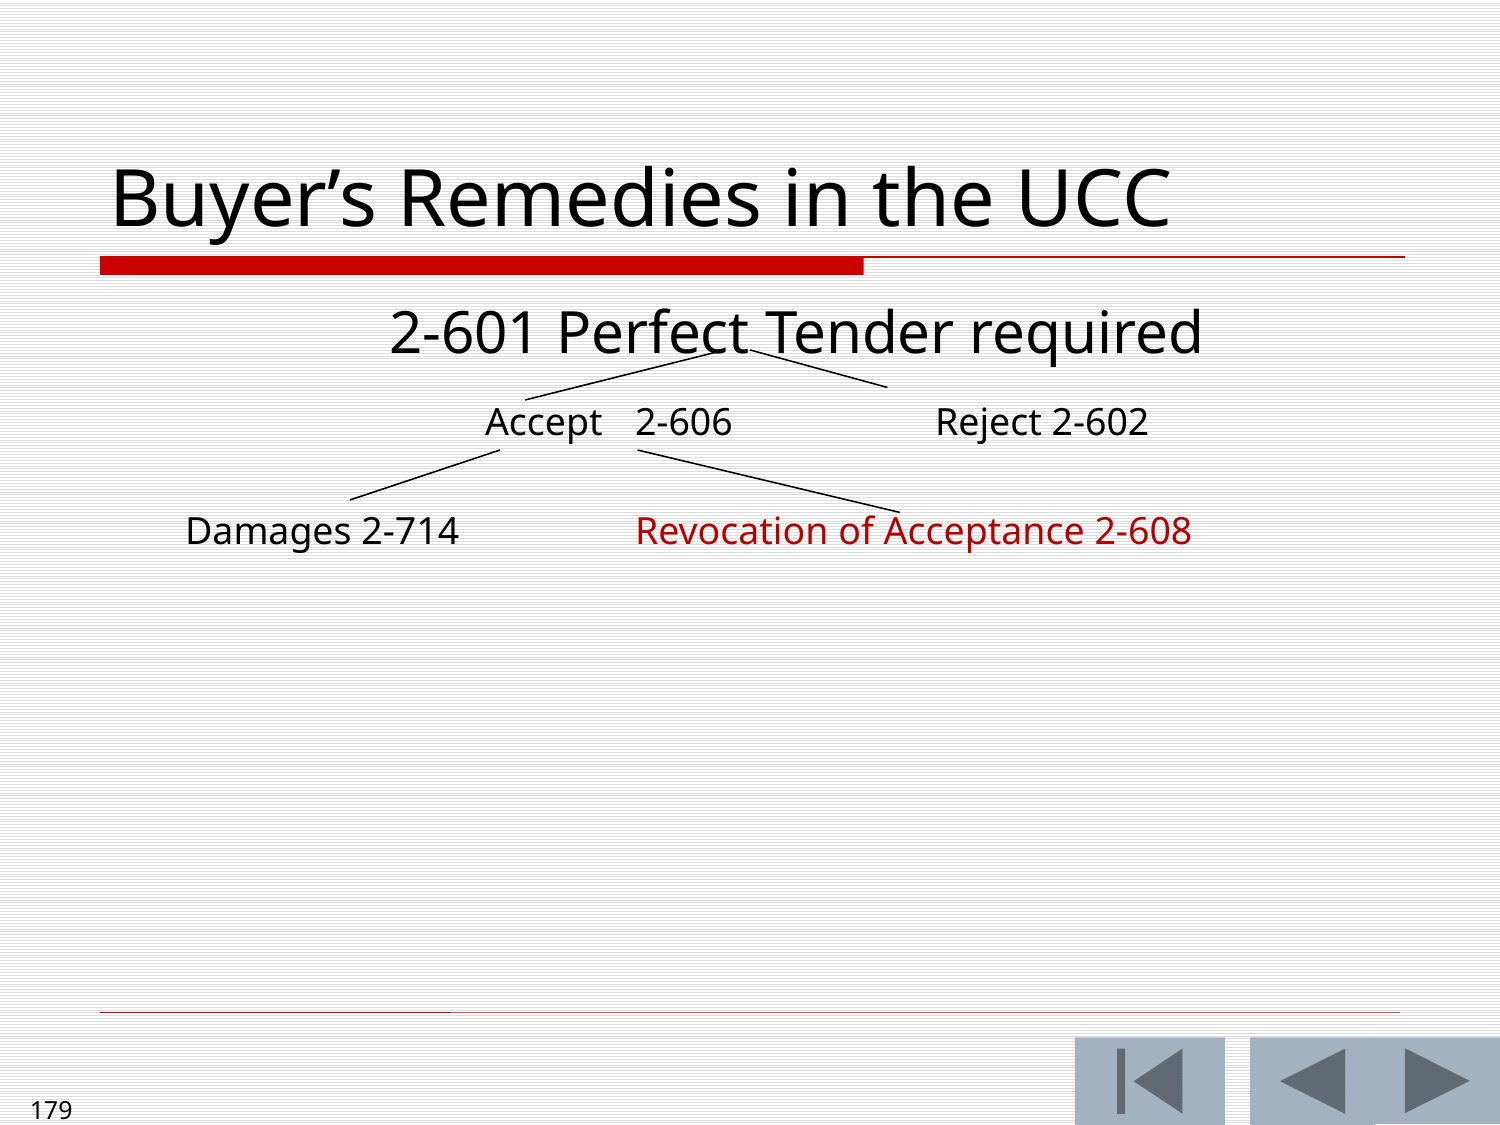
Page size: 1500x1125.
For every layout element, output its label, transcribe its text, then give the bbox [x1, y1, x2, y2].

list 2-601 Perfect Tender required Accept 2-606 Reject 2-602 Damages 2-714 Revocation of Acceptance 2-608 [92, 287, 1500, 988]
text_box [349, 449, 501, 501]
title Buyer’s Remedies in the UCC [94, 50, 1407, 250]
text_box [749, 349, 888, 388]
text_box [524, 349, 726, 401]
slide_number 179 [0, 1086, 88, 1125]
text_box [637, 449, 901, 513]
